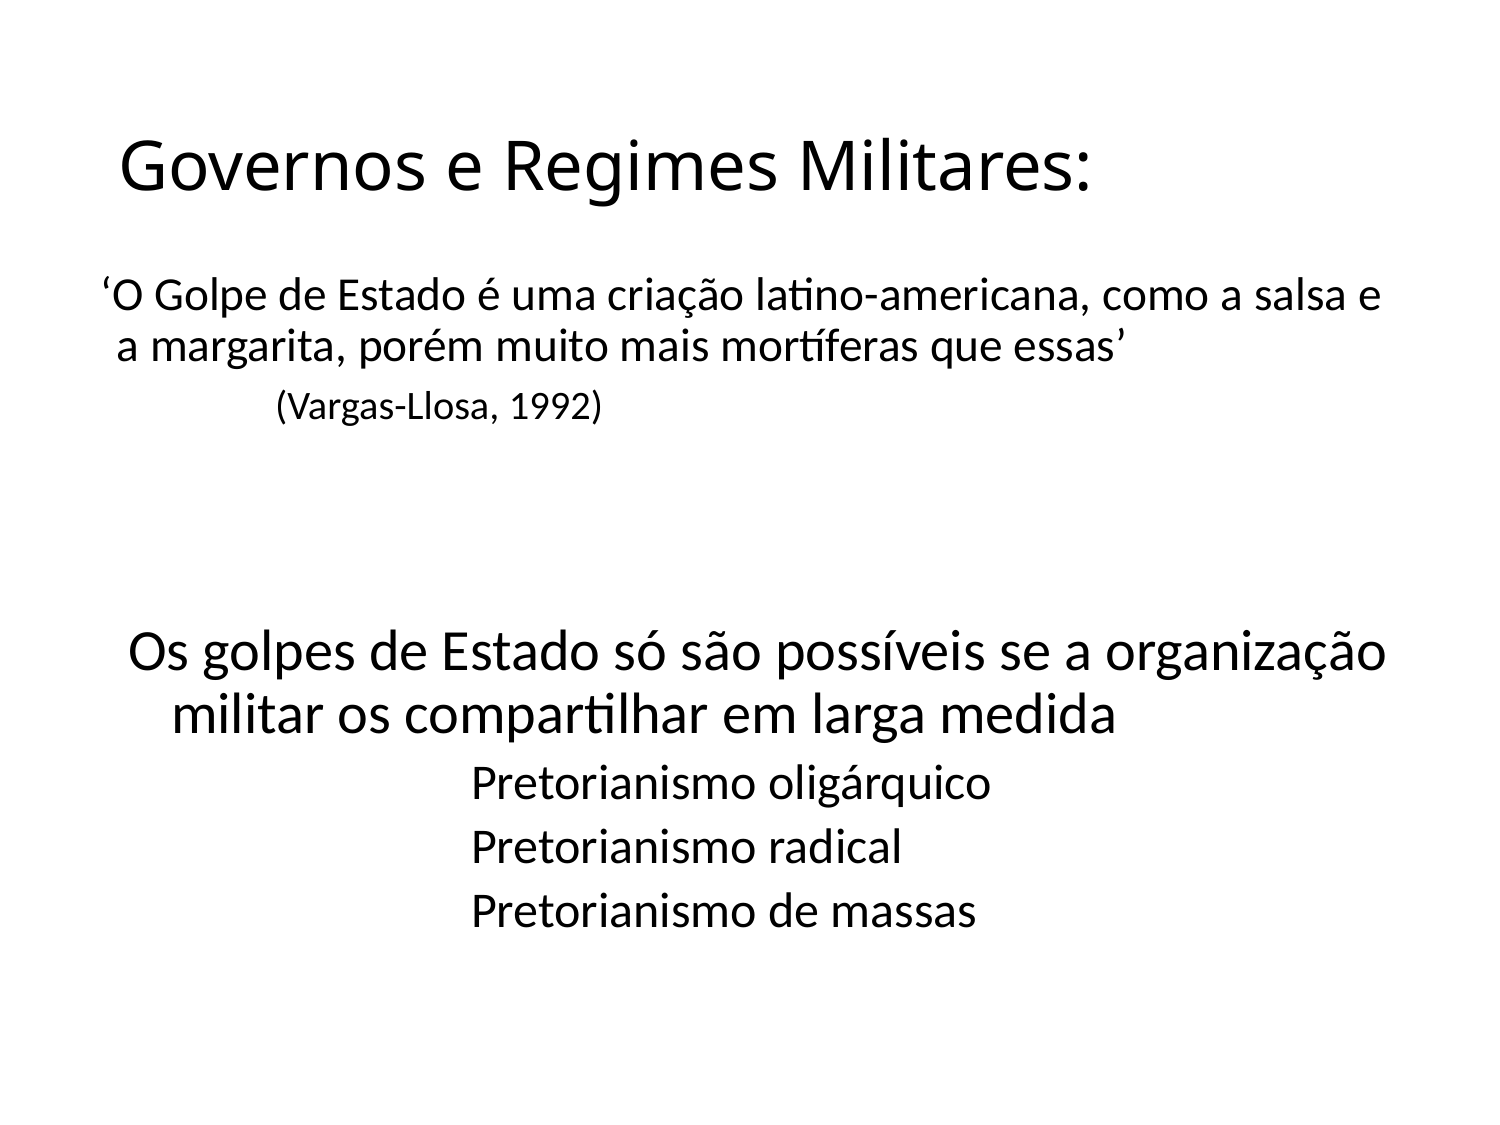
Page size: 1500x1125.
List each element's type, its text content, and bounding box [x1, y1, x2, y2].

list ‘O Golpe de Estado é uma criação latino-americana, como a salsa e a margarita, porém muito mais mortíferas que essas’ (Vargas-Llosa, 1992) [75, 262, 1425, 438]
text_box Os golpes de Estado só são possíveis se a organização militar os compartilhar em larga medida Pretorianismo oligárquico Pretorianismo radical Pretorianismo de massas [99, 612, 1450, 788]
title Governos e Regimes Militares: [103, 59, 1397, 262]
